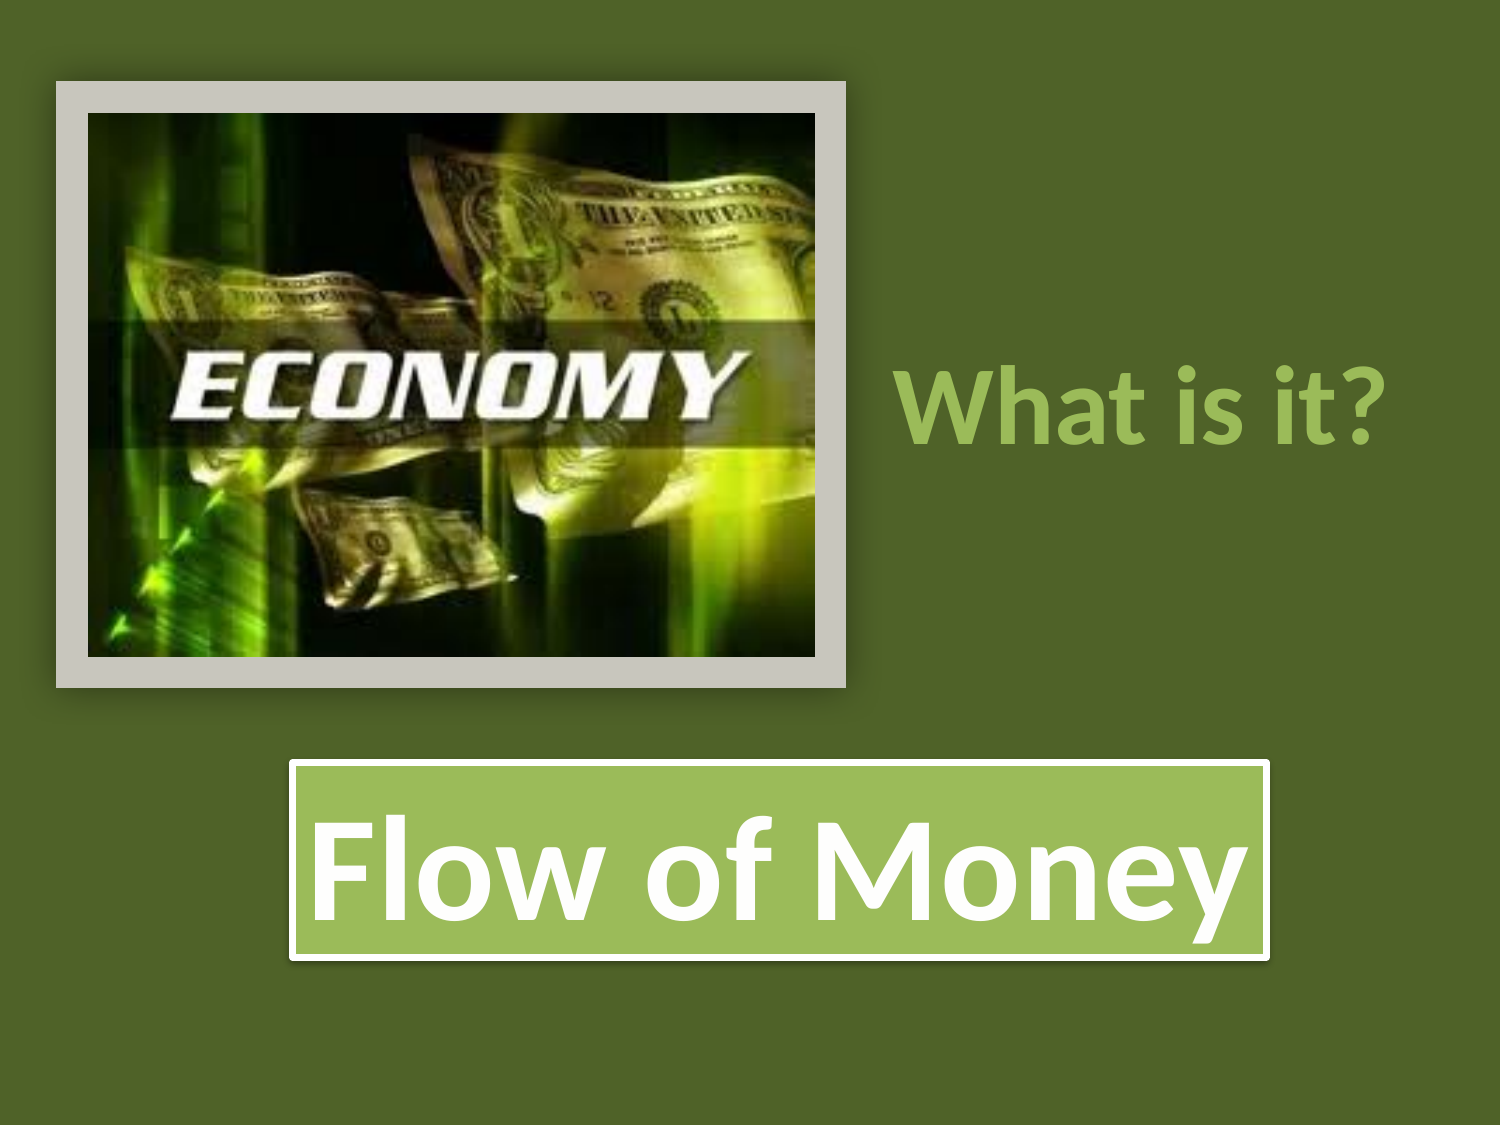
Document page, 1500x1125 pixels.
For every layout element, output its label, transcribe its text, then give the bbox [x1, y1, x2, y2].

picture [87, 112, 815, 658]
text_box Flow of Money [289, 759, 1270, 961]
text_box What is it? [877, 324, 1406, 475]
